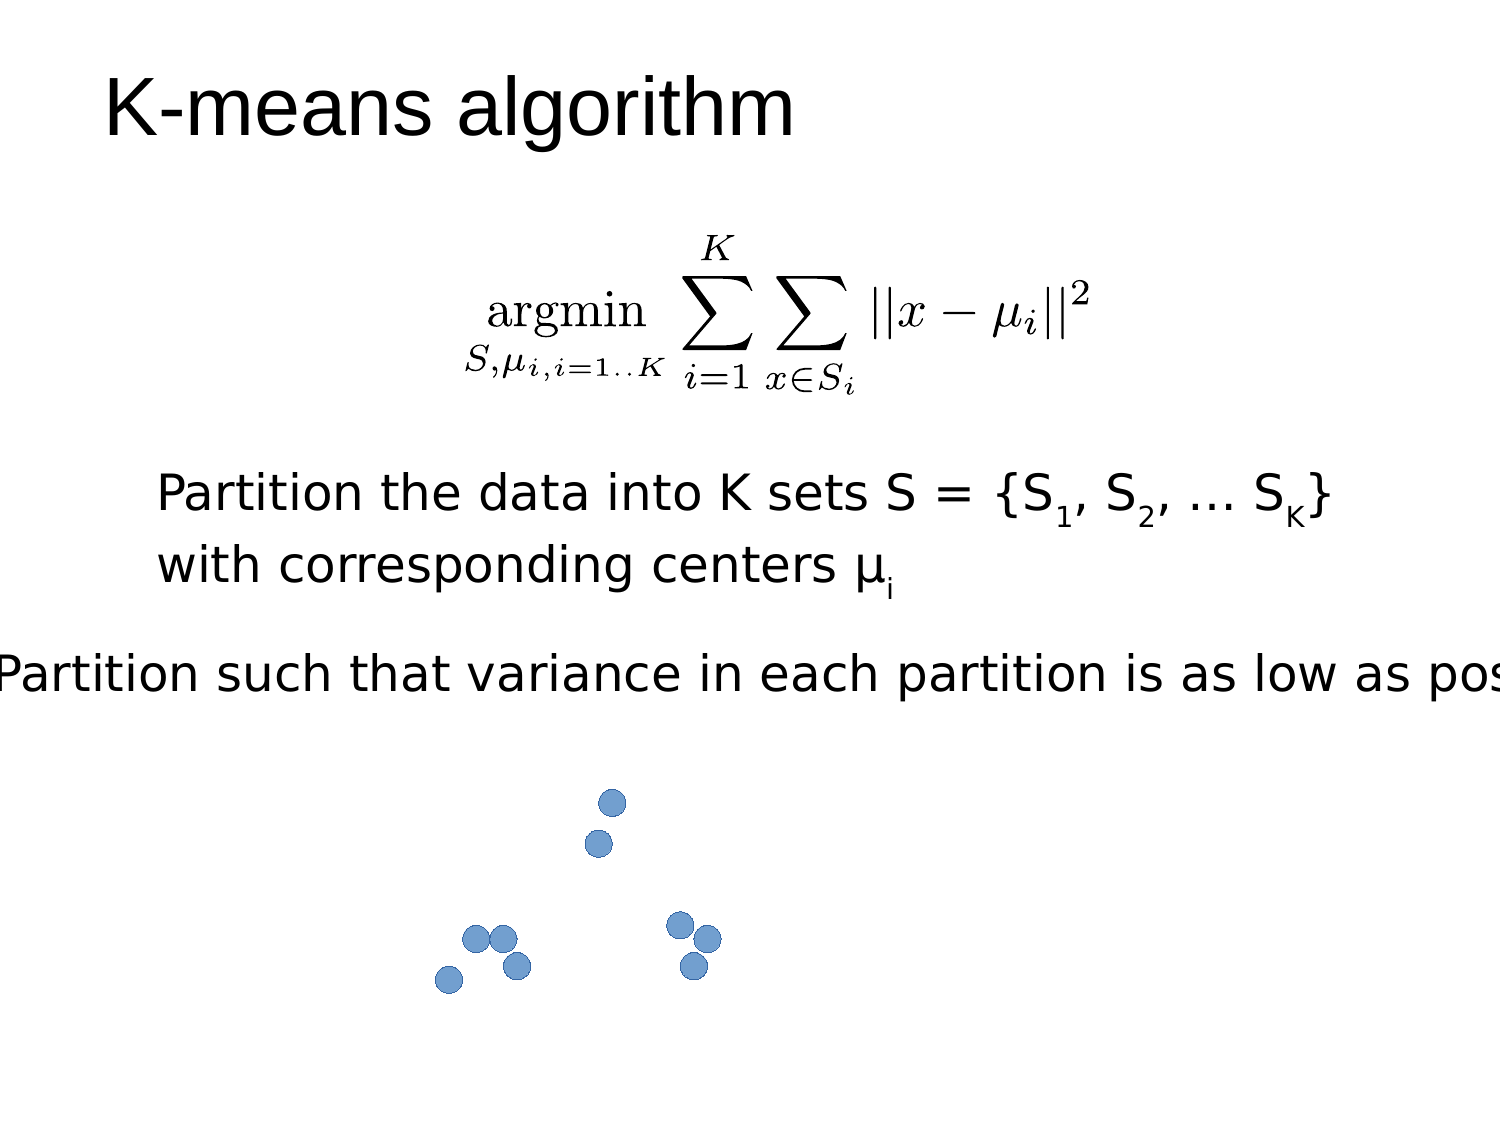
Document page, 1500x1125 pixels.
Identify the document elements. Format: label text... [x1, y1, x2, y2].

text_box [503, 952, 531, 980]
text_box [680, 952, 708, 980]
title K-means algorithm [103, 0, 1397, 218]
text_box [693, 925, 722, 953]
text_box Partition such that variance in each partition is as low as possible [0, 635, 1500, 709]
text_box Partition the data into K sets S = {S1, S2, … SK} with corresponding centers μi [142, 453, 1462, 612]
text_box [462, 925, 490, 953]
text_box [462, 235, 1091, 395]
text_box [435, 966, 463, 994]
text_box [489, 925, 518, 953]
text_box [666, 911, 694, 939]
text_box [598, 789, 626, 817]
text_box [585, 830, 613, 858]
